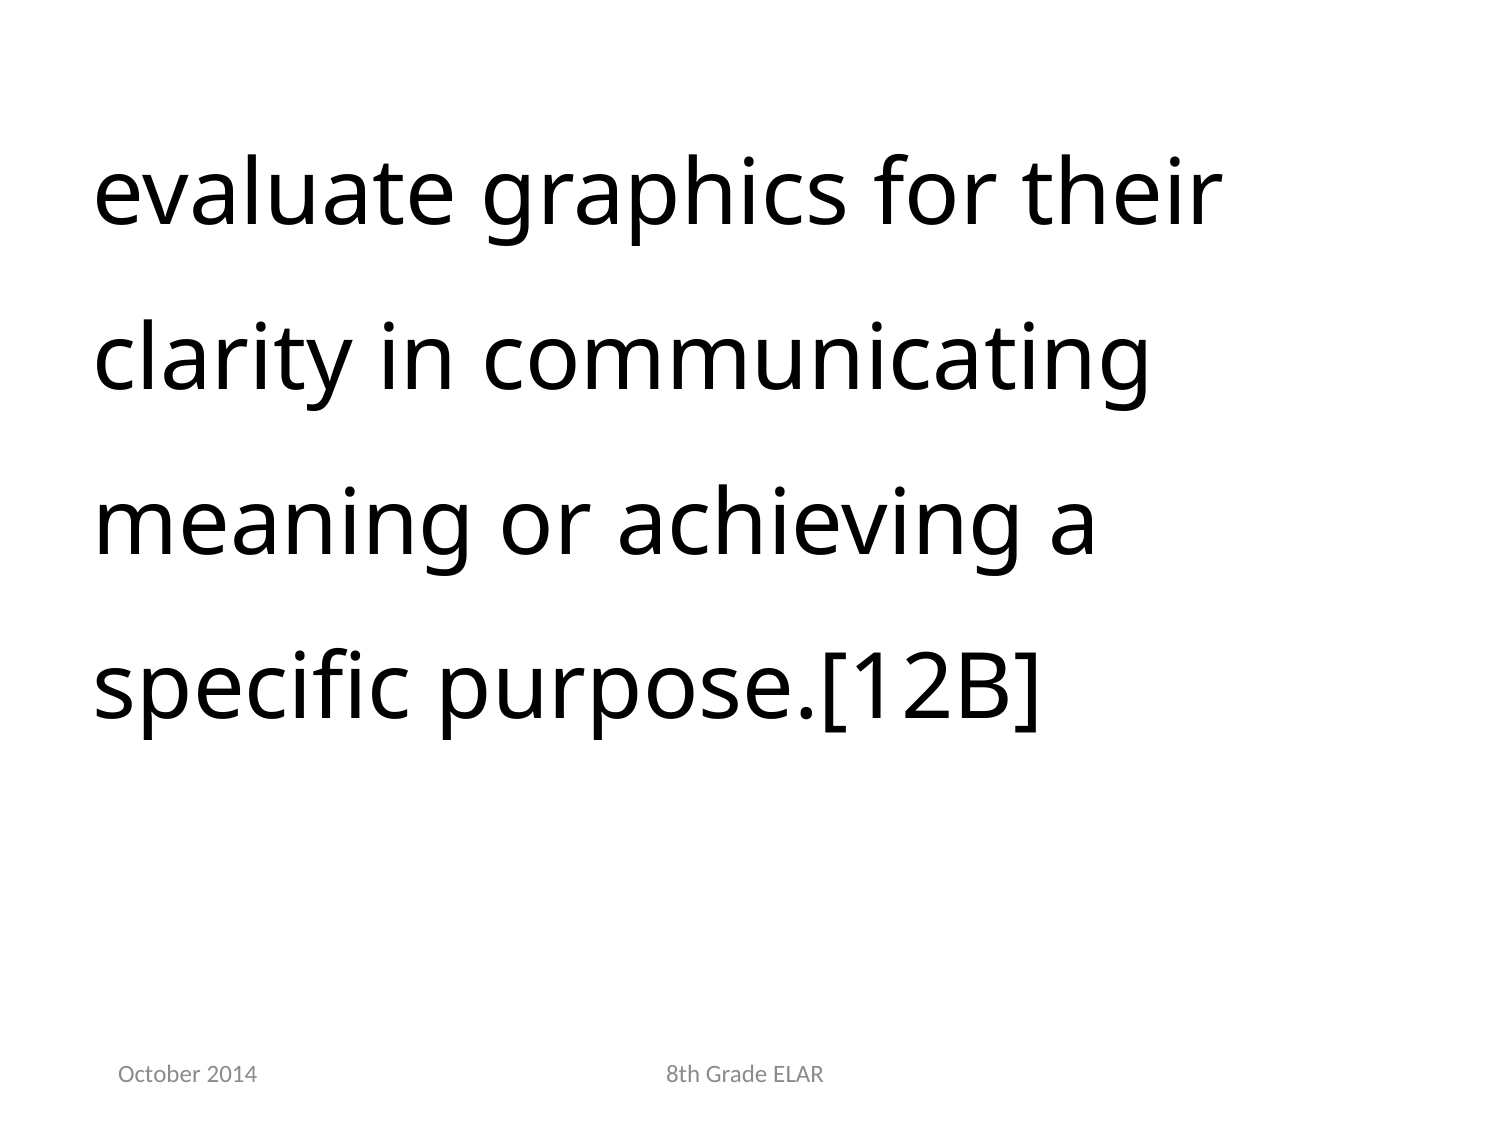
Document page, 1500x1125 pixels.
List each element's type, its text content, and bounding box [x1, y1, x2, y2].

subtitle evaluate graphics for their clarity in communicating meaning or achieving a specific purpose.[12B] [78, 70, 1429, 1014]
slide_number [103, 1042, 441, 1103]
footer 8th Grade ELAR [492, 1042, 999, 1103]
